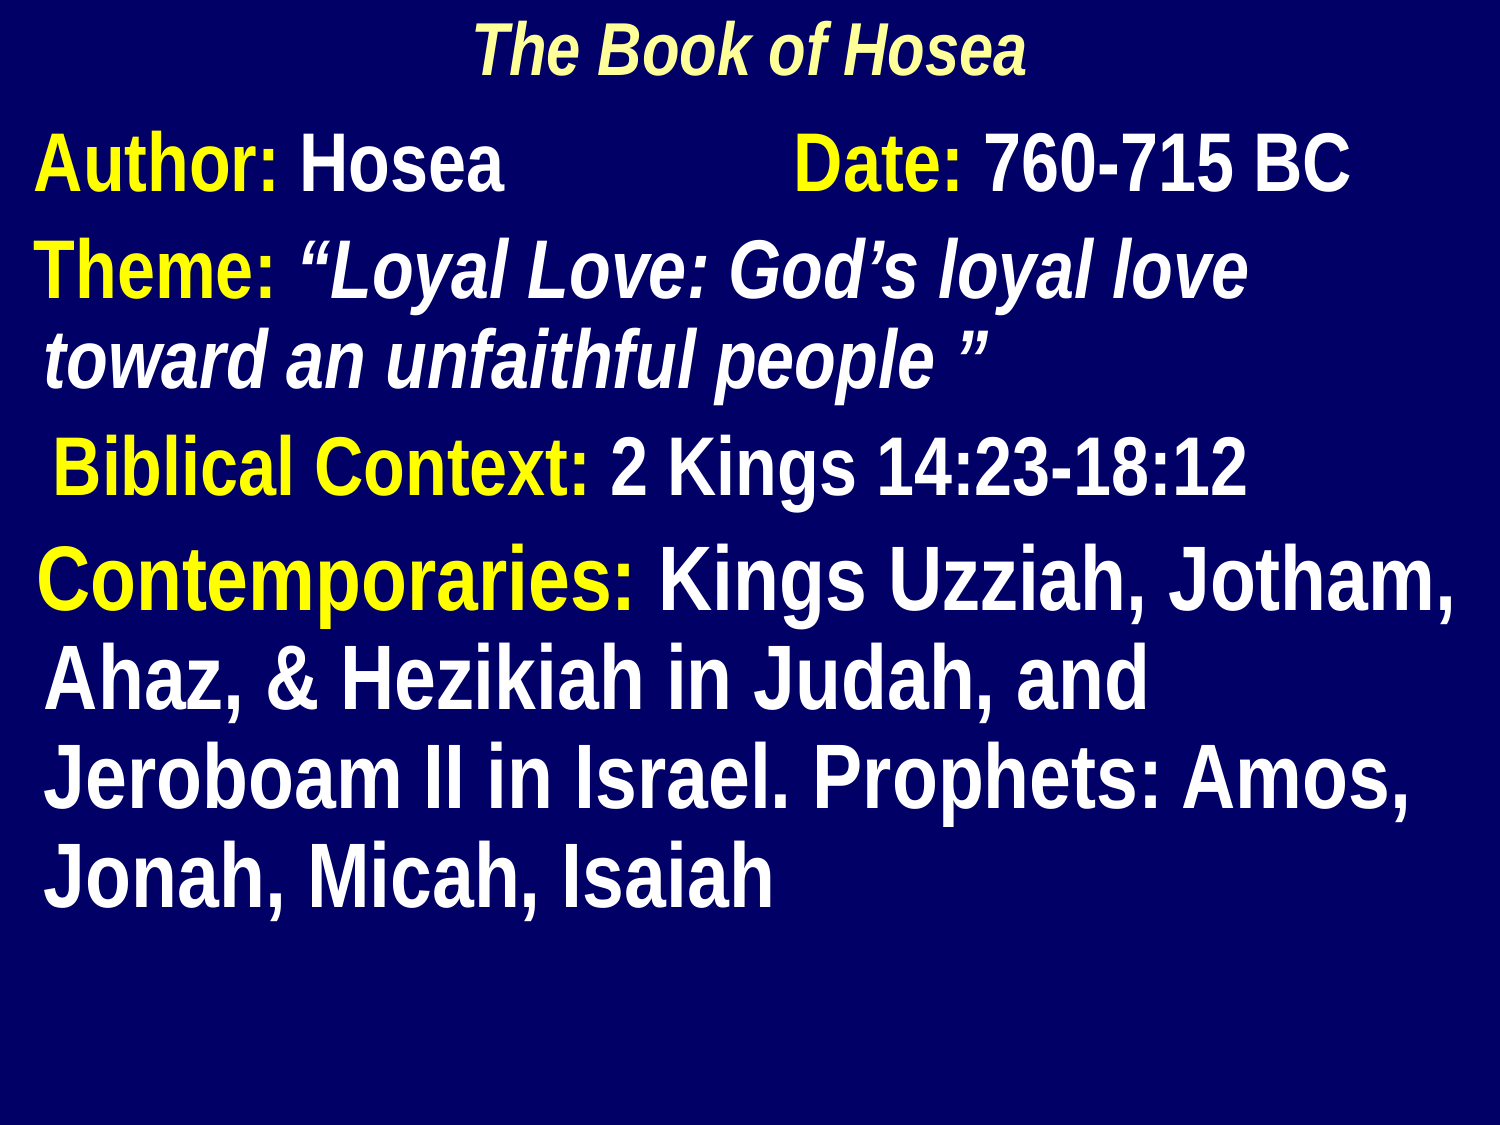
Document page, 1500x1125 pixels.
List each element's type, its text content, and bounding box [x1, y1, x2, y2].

list Author: Hosea Date: 760-715 BC Theme: “Loyal Love: God’s loyal love toward an unfaithful people ” Biblical Context: 2 Kings 14:23-18:12 Contemporaries: Kings Uzziah, Jotham, Ahaz, & Hezikiah in Judah, and Jeroboam II in Israel. Prophets: Amos, Jonah, Micah, Isaiah [0, 112, 1500, 1125]
title The Book of Hosea [0, 0, 1500, 112]
